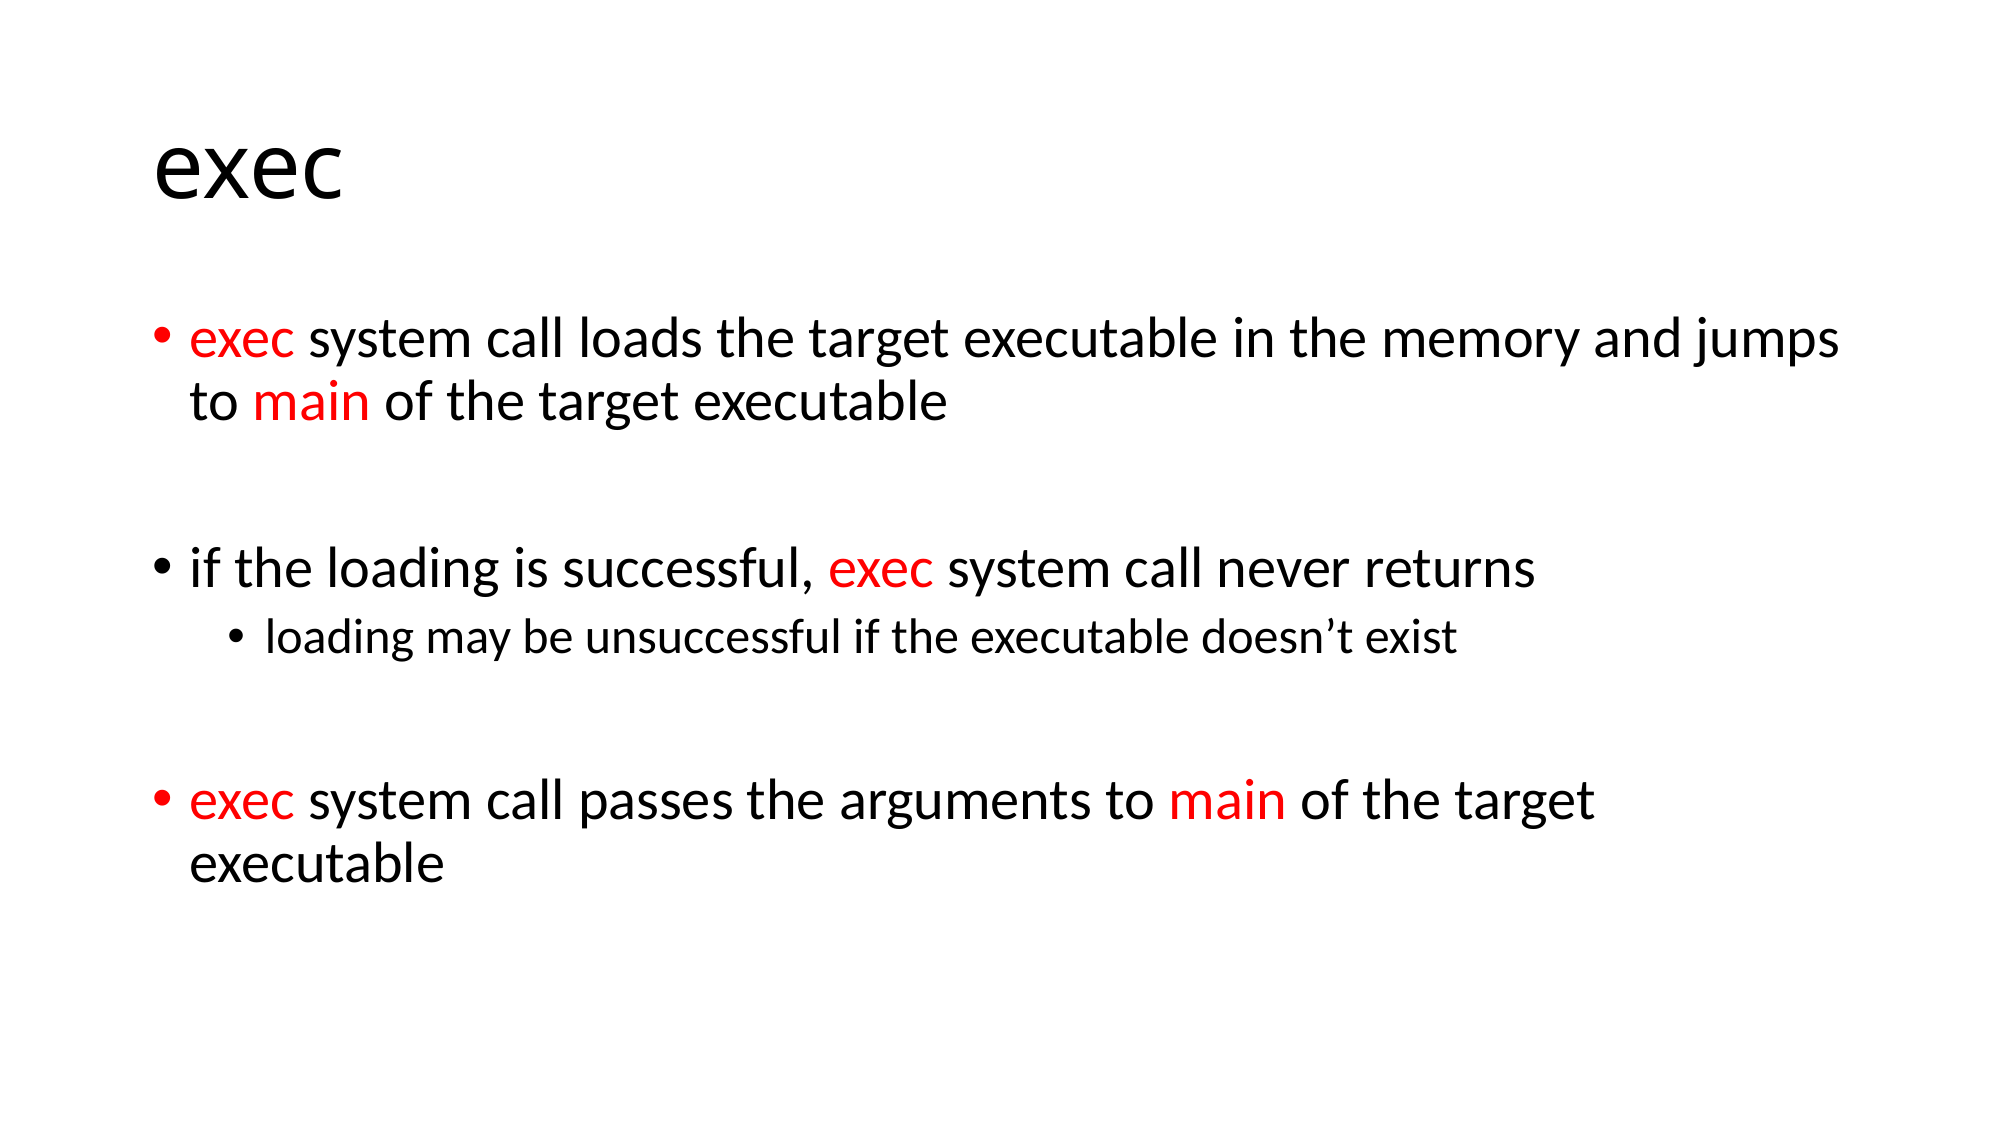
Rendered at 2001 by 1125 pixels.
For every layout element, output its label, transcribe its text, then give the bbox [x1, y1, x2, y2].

list exec system call loads the target executable in the memory and jumps to main of the target executable if the loading is successful, exec system call never returns loading may be unsuccessful if the executable doesn’t exist exec system call passes the arguments to main of the target executable [137, 299, 1863, 1014]
title exec [137, 59, 1863, 278]
